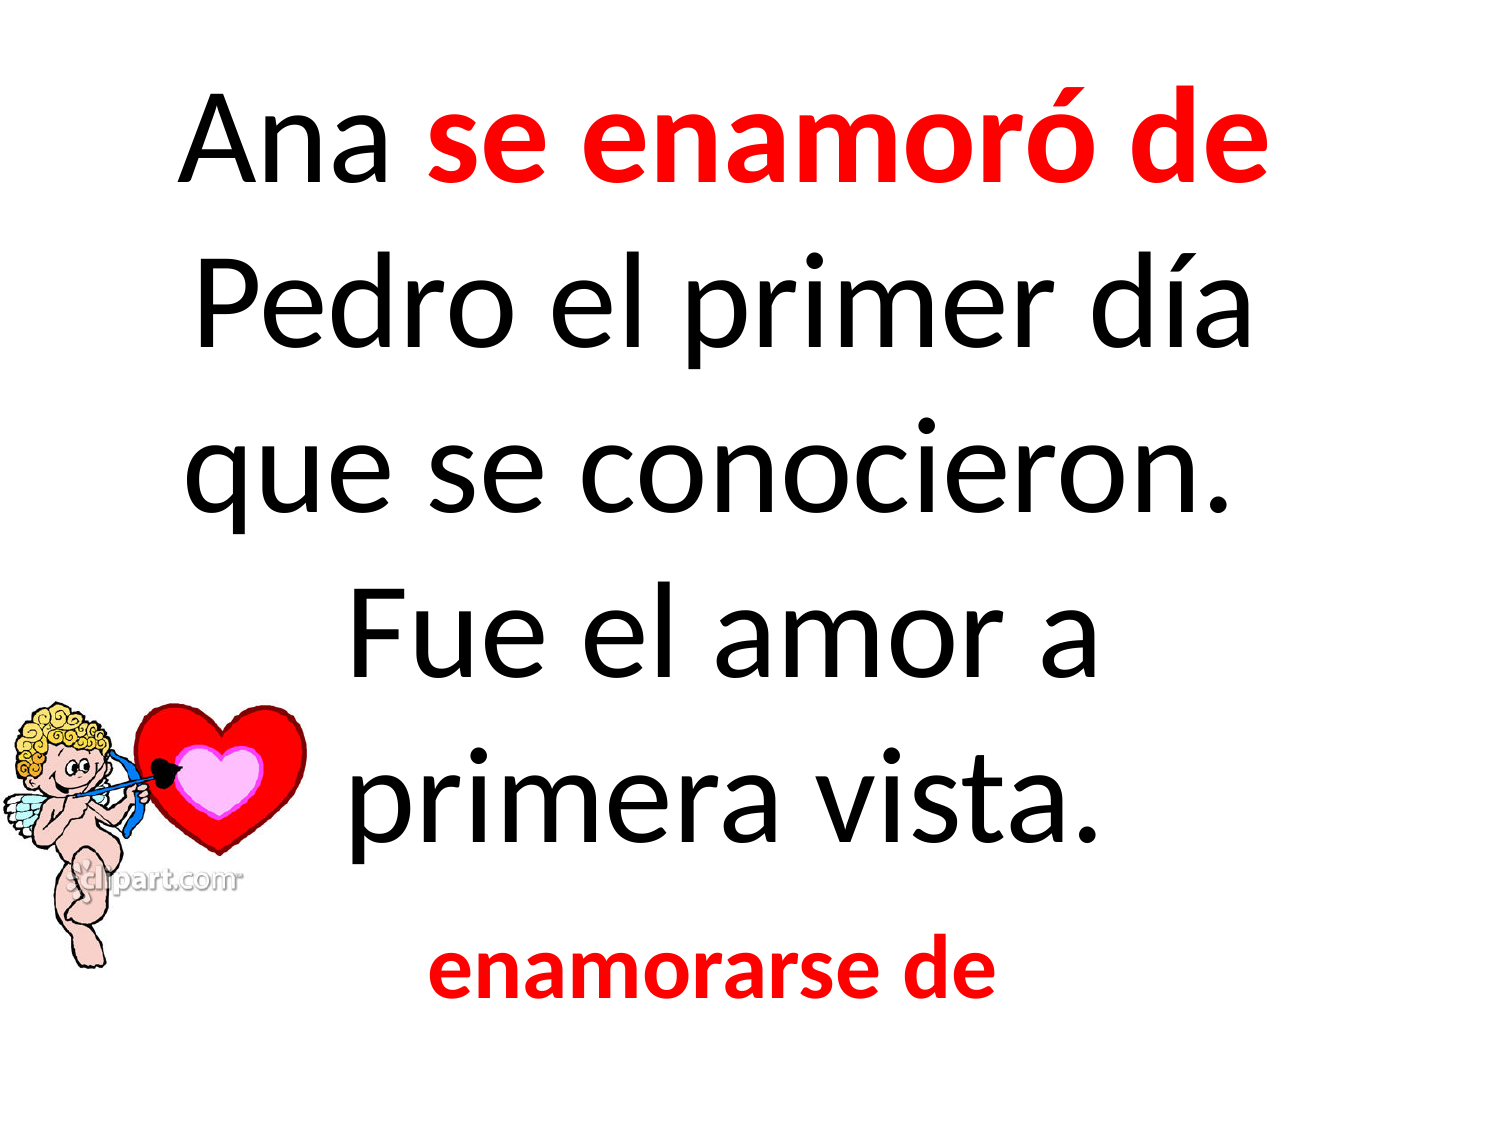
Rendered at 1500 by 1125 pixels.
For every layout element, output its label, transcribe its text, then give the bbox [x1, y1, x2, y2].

text_box enamorarse de [275, 899, 1150, 1025]
picture [0, 699, 311, 973]
text_box Ana se enamoró de Pedro el primer día que se conocieron. Fue el amor a primera vista. [150, 37, 1300, 877]
